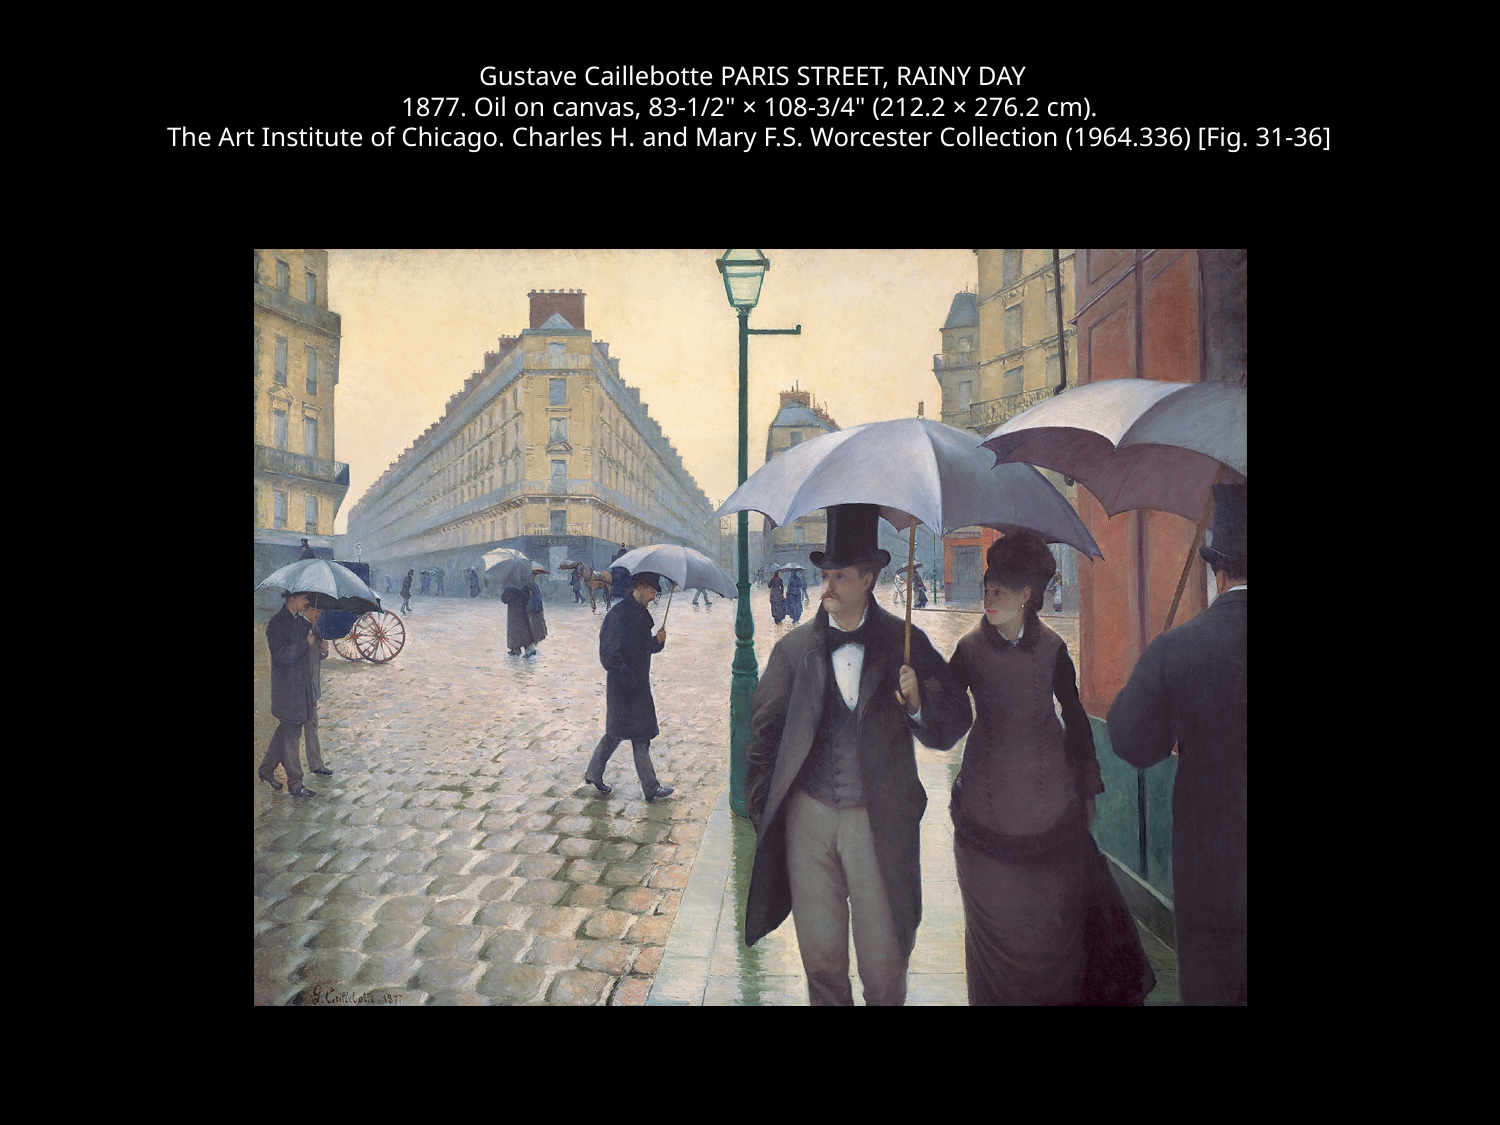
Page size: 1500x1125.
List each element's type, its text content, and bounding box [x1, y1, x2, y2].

picture [199, 213, 1301, 1040]
title Gustave Caillebotte PARIS STREET, RAINY DAY 1877. Oil on canvas, 83-1/2" × 108-3/4" (212.2 × 276.2 cm). The Art Institute of Chicago. Charles H. and Mary F.S. Worcester Collection (1964.336) [Fig. 31-36] [74, 47, 1426, 161]
